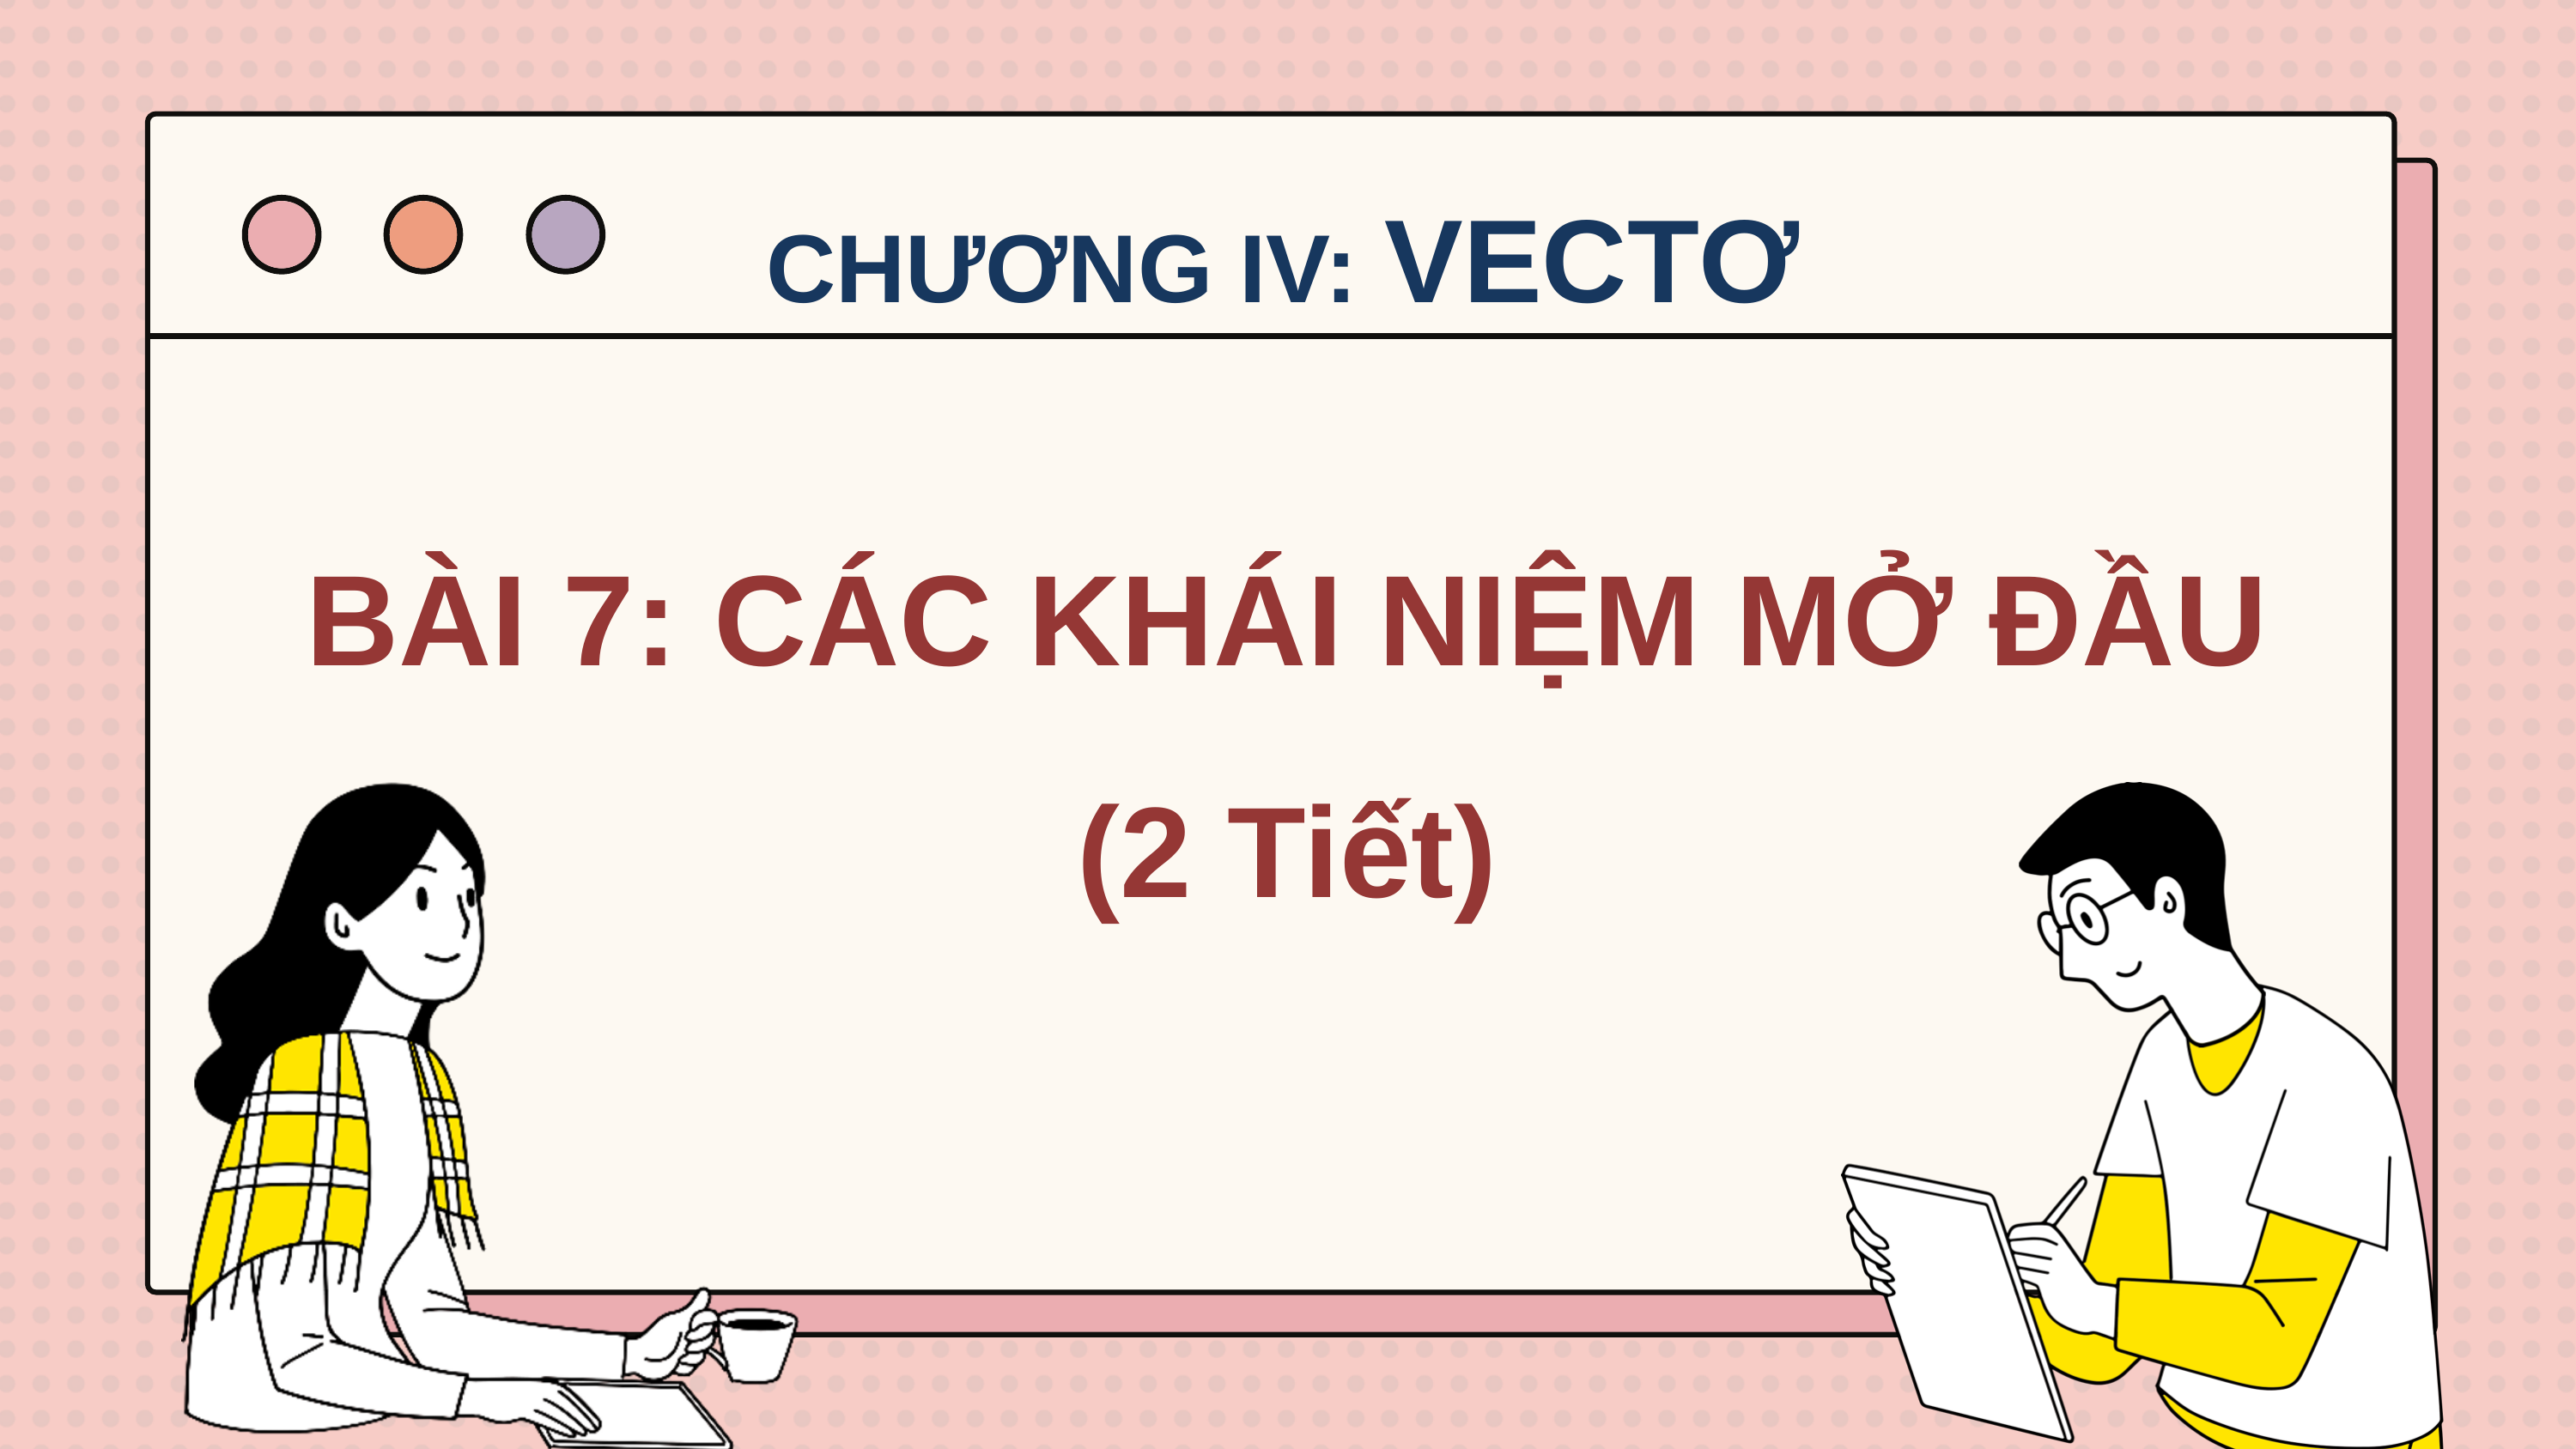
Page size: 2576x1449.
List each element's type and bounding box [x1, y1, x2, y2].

text_box [383, 194, 464, 275]
text_box [144, 111, 2397, 1295]
picture [0, 0, 2576, 1449]
text_box [241, 194, 322, 275]
text_box [804, 1303, 1836, 1338]
text_box [2402, 157, 2439, 780]
text_box [526, 194, 606, 275]
